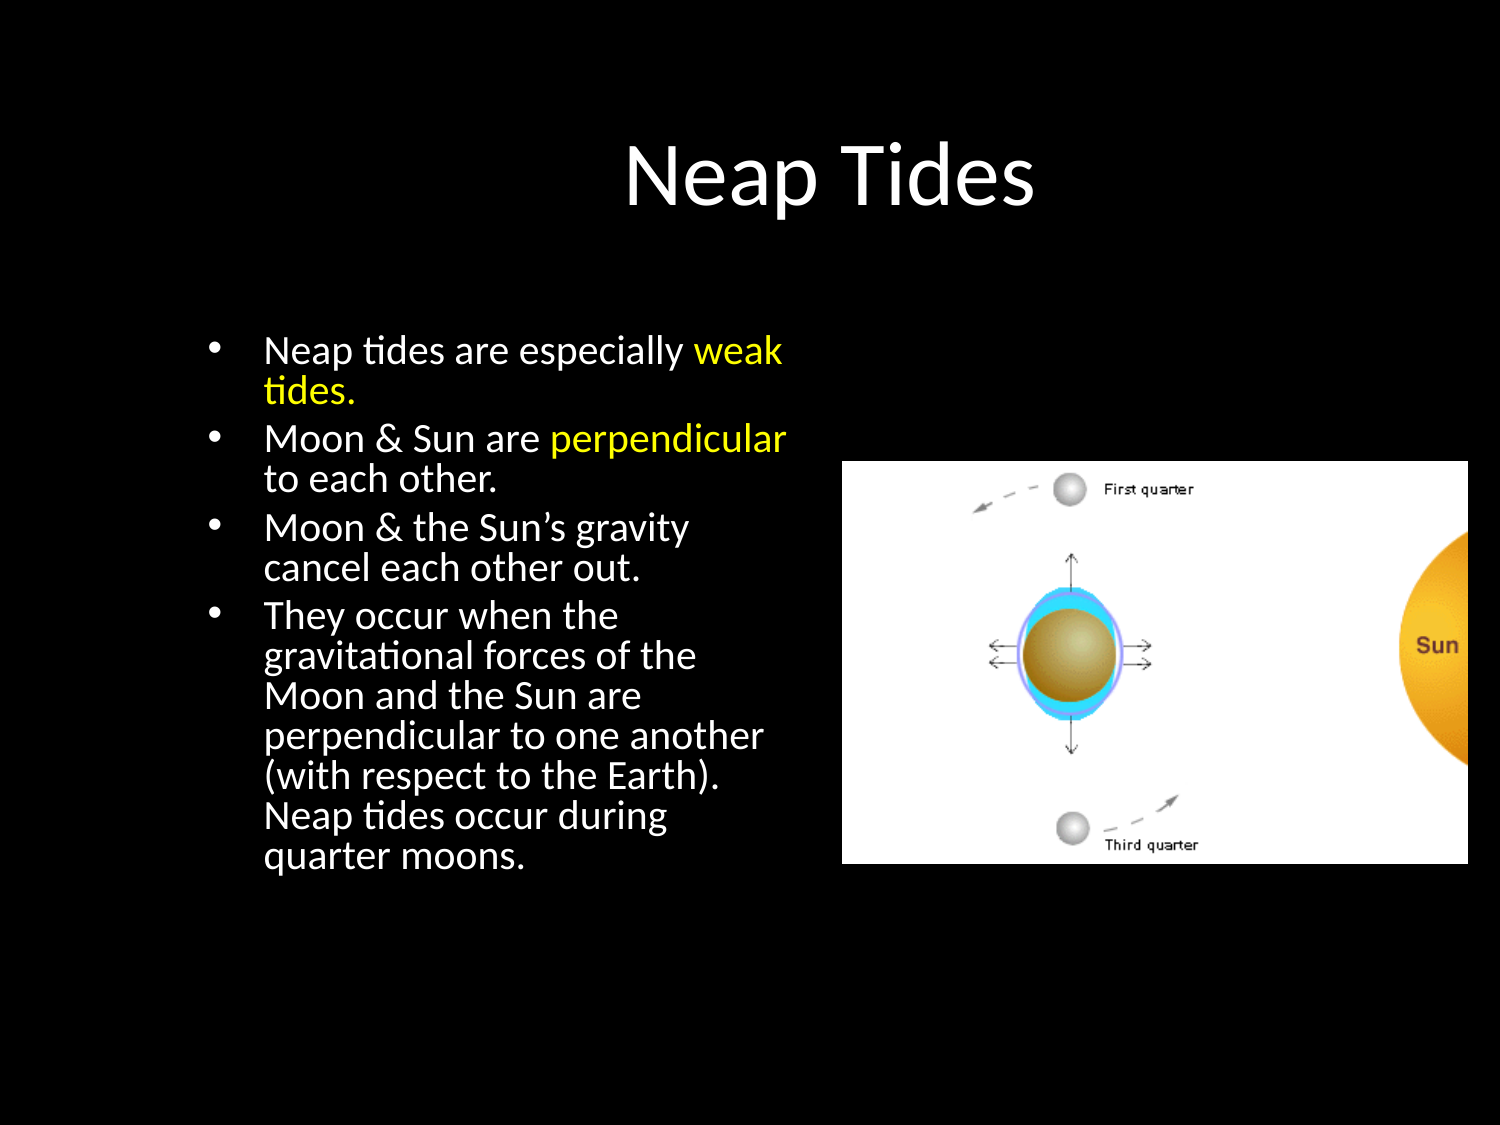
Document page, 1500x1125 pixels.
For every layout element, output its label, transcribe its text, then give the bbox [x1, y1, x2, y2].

title Neap Tides [192, 75, 1468, 263]
list Neap tides are especially weak tides. Moon & Sun are perpendicular to each other. Moon & the Sun’s gravity cancel each other out. They occur when the gravitational forces of the Moon and the Sun are perpendicular to one another (with respect to the Earth). Neap tides occur during quarter moons. [192, 324, 818, 1000]
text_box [842, 461, 1468, 864]
